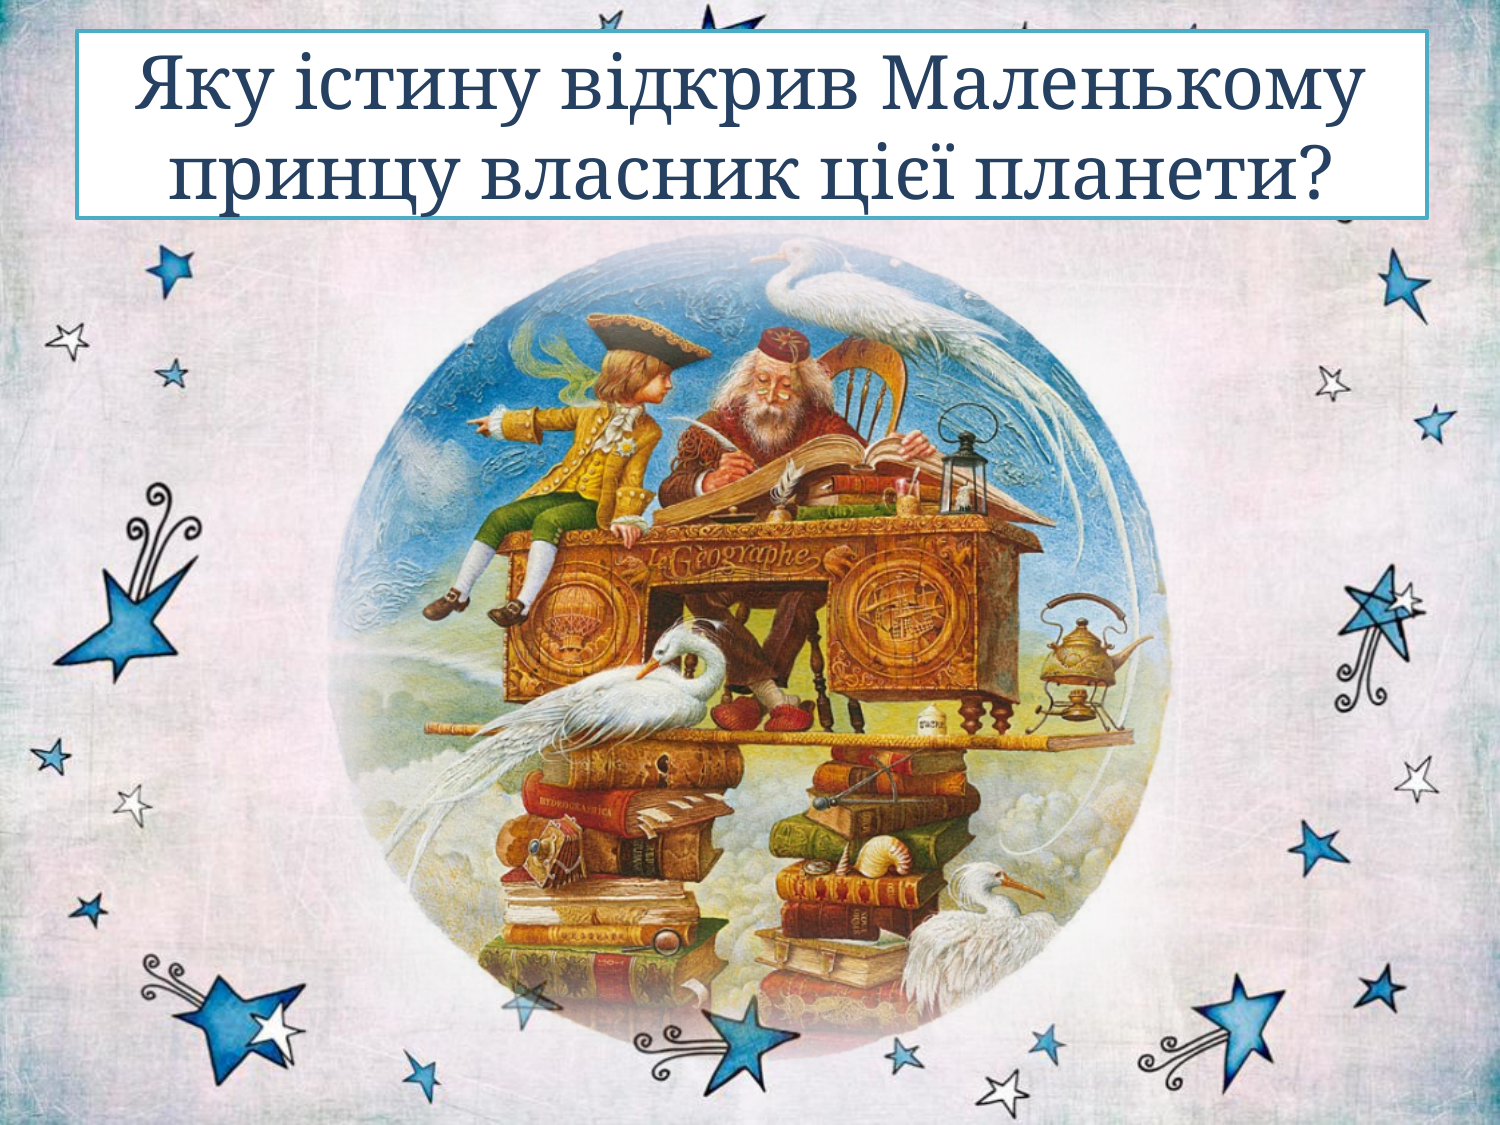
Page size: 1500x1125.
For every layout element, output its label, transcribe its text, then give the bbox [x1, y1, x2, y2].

picture [0, 0, 1500, 1125]
title Яку істину відкрив Маленькому принцу власник цієї планети? [75, 29, 1429, 220]
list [277, 196, 1259, 1108]
